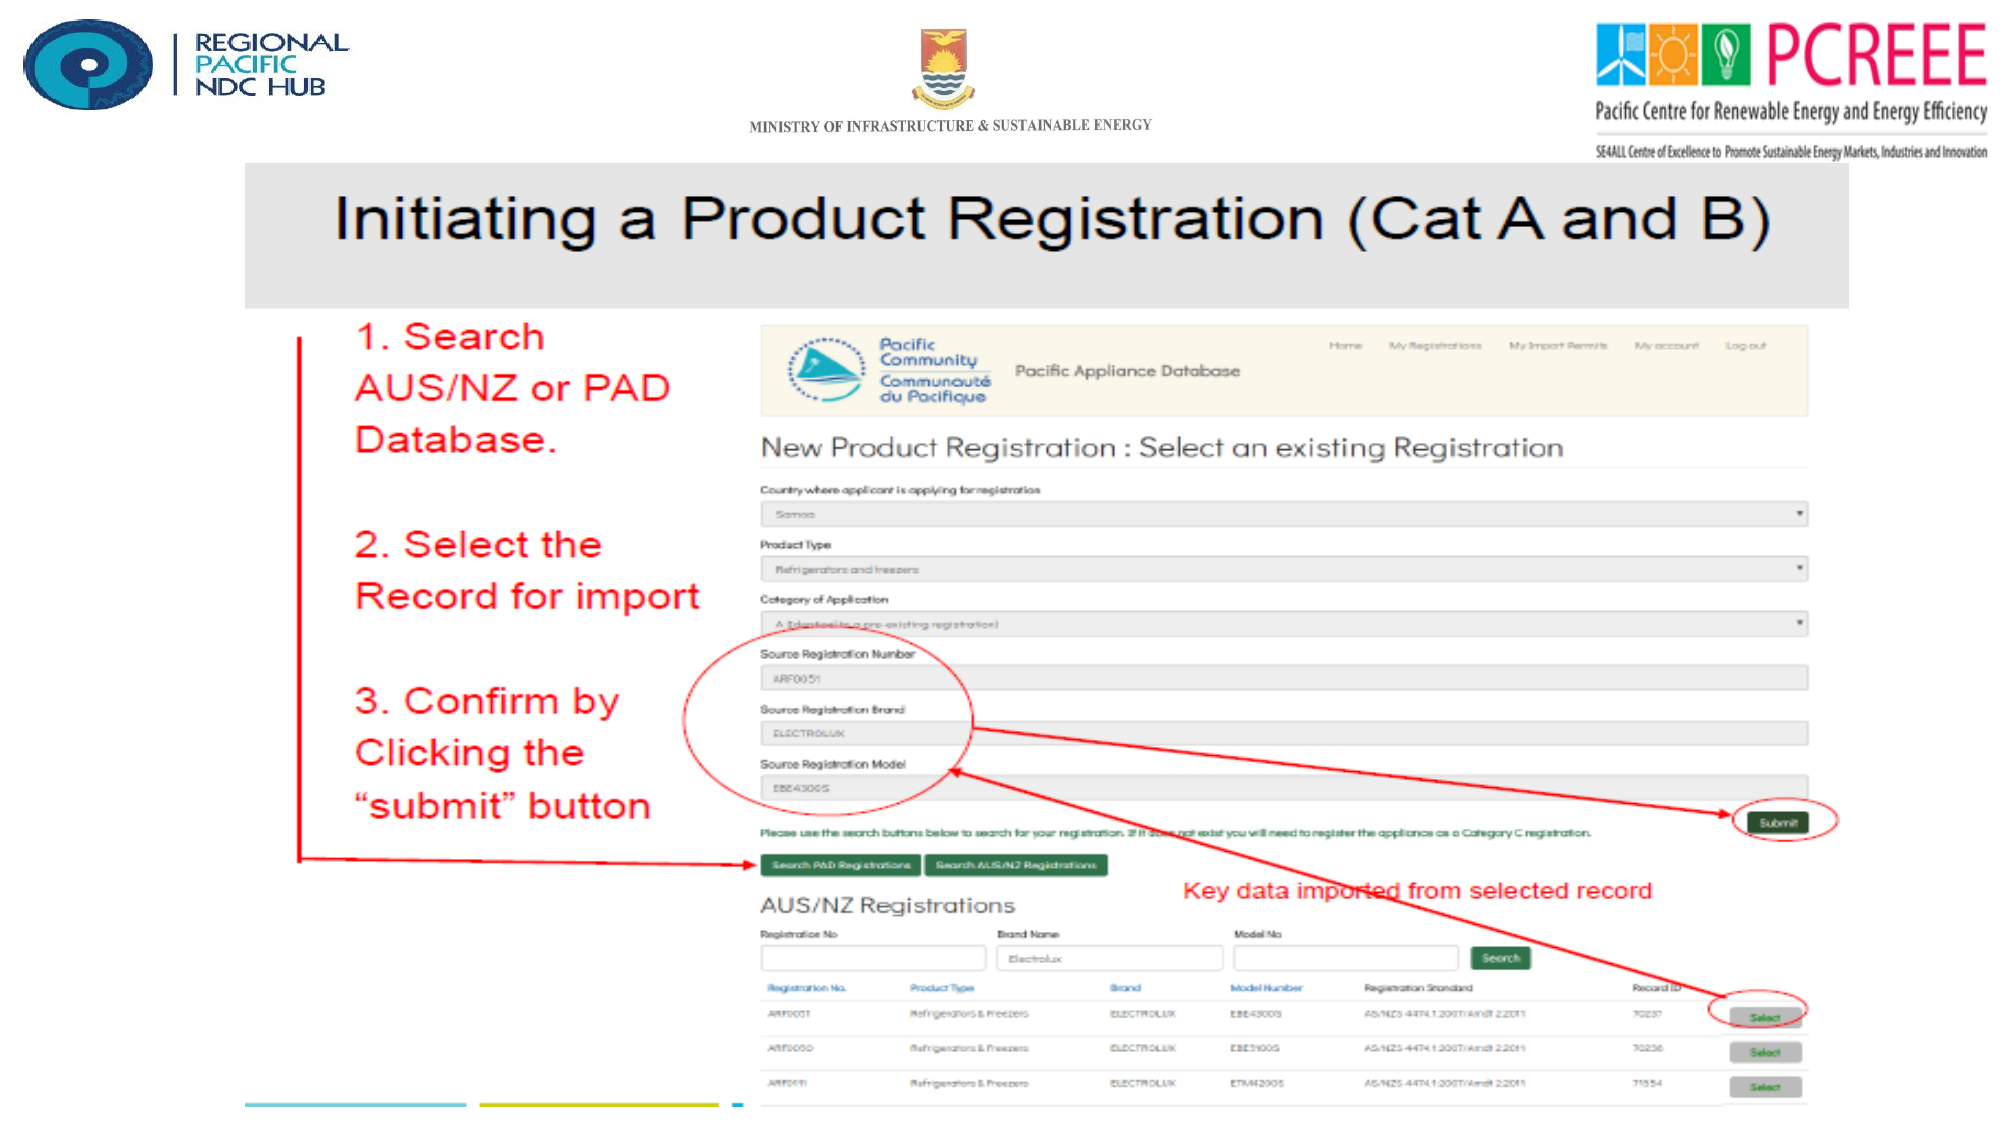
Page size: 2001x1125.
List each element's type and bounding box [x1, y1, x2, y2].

picture [11, 0, 363, 120]
picture [746, 22, 1155, 136]
picture [245, 15, 2000, 1107]
